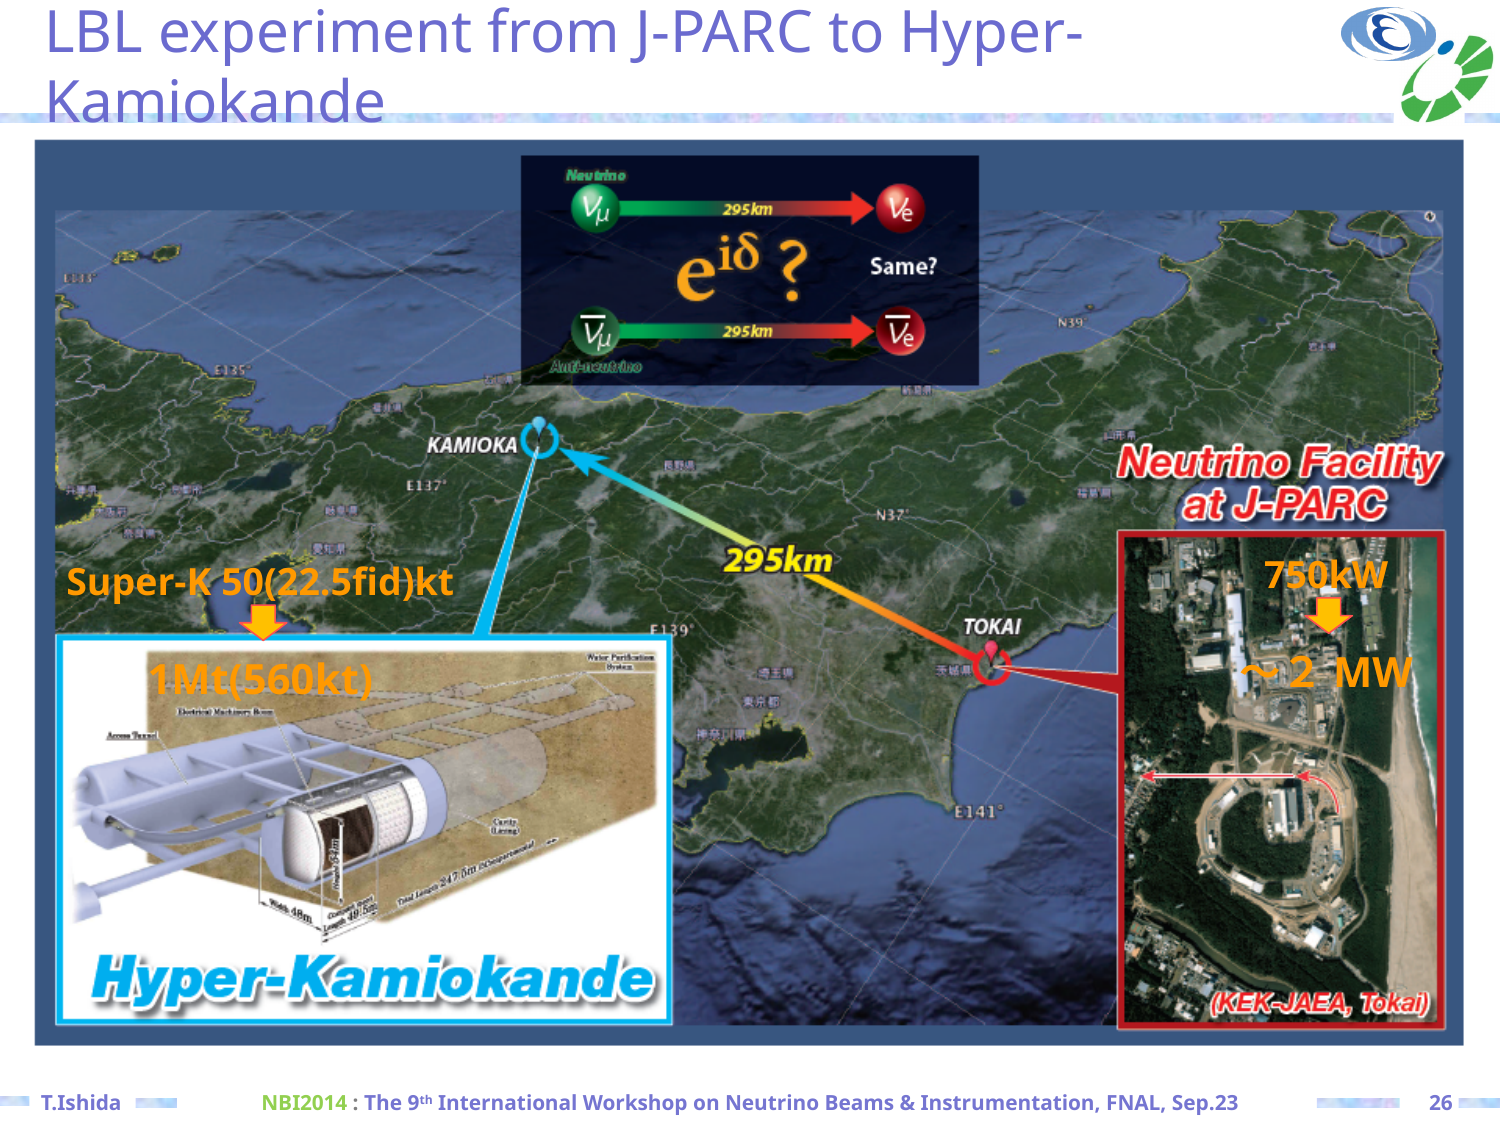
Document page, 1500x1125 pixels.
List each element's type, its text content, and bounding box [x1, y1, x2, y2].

title LBL experiment from J-PARC to Hyper-Kamiokande [29, 14, 1400, 114]
picture [0, 113, 1394, 123]
picture [135, 1098, 177, 1108]
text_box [1245, 550, 1407, 703]
slide_number 26 [1366, 1082, 1468, 1125]
picture [1341, 7, 1500, 126]
picture [0, 1096, 30, 1106]
picture [32, 136, 1468, 1049]
picture [1316, 1098, 1366, 1108]
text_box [73, 557, 448, 705]
picture [1468, 1098, 1500, 1108]
